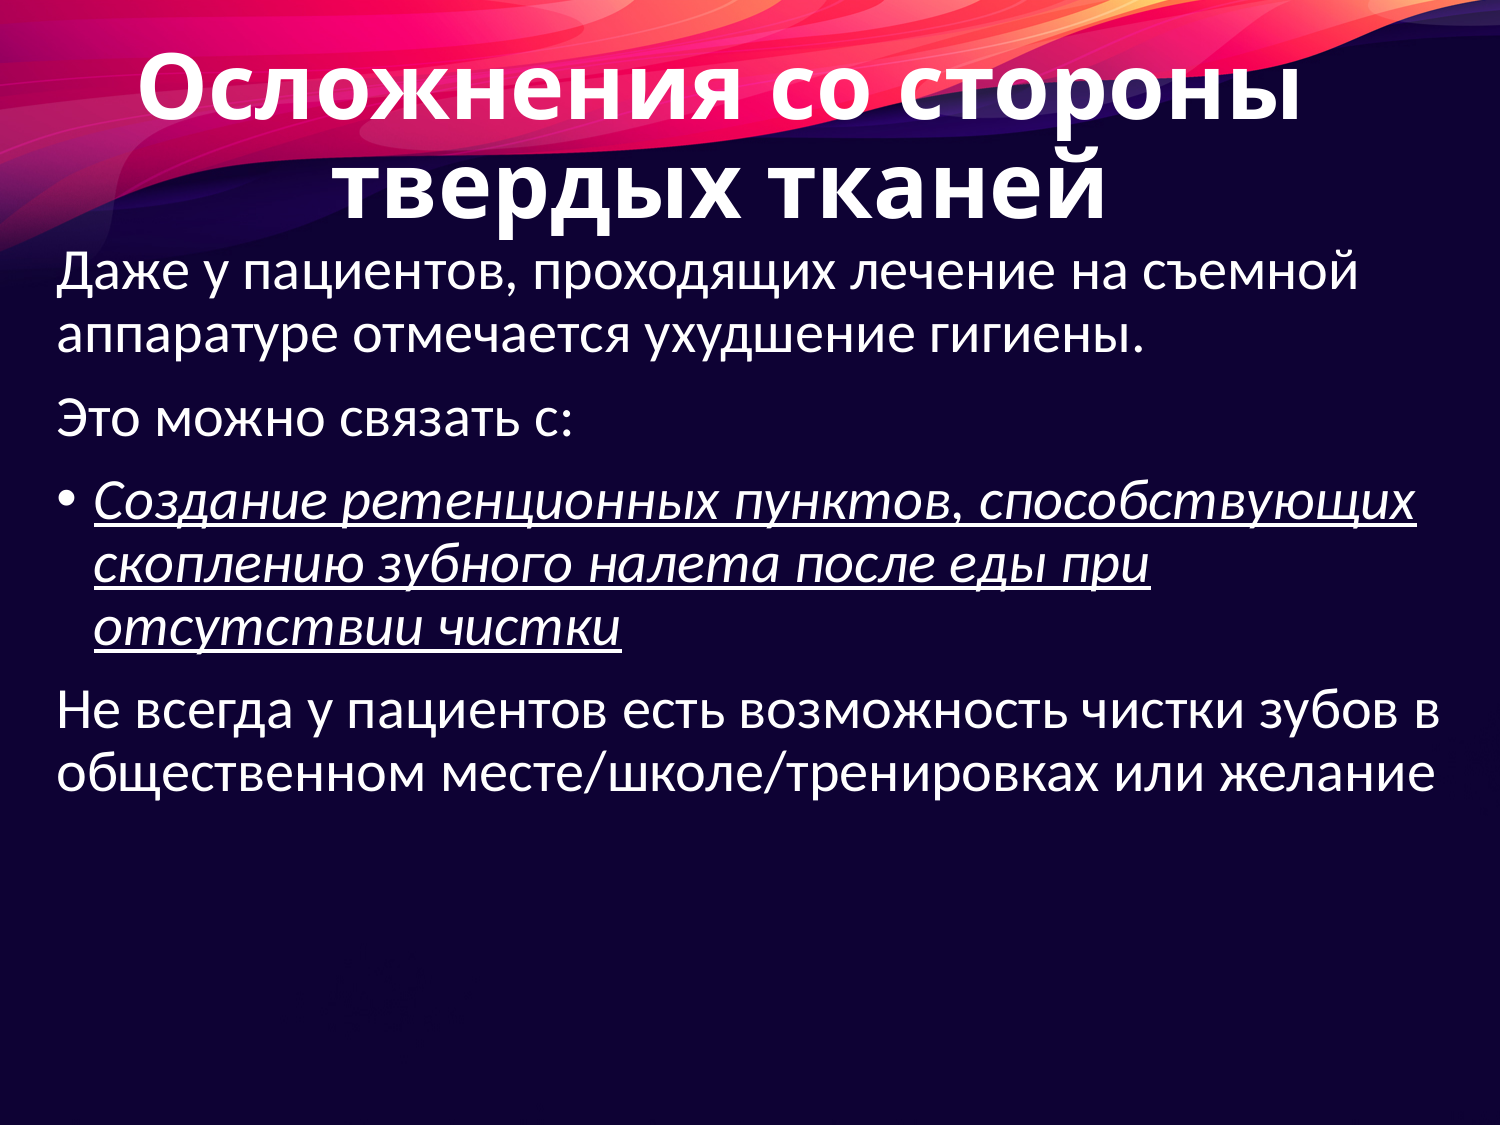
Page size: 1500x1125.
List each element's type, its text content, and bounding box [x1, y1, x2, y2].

picture [0, 0, 1500, 1125]
title Осложнения со стороны твердых тканей [0, 30, 1471, 249]
list Даже у пациентов, проходящих лечение на съемной аппаратуре отмечается ухудшение гигиены. Это можно связать с: Создание ретенционных пунктов, способствующих скоплению зубного налета после еды при отсутствии чистки Не всегда у пациентов есть возможность чистки зубов в общественном месте/школе/тренировках или желание [41, 231, 1483, 1106]
